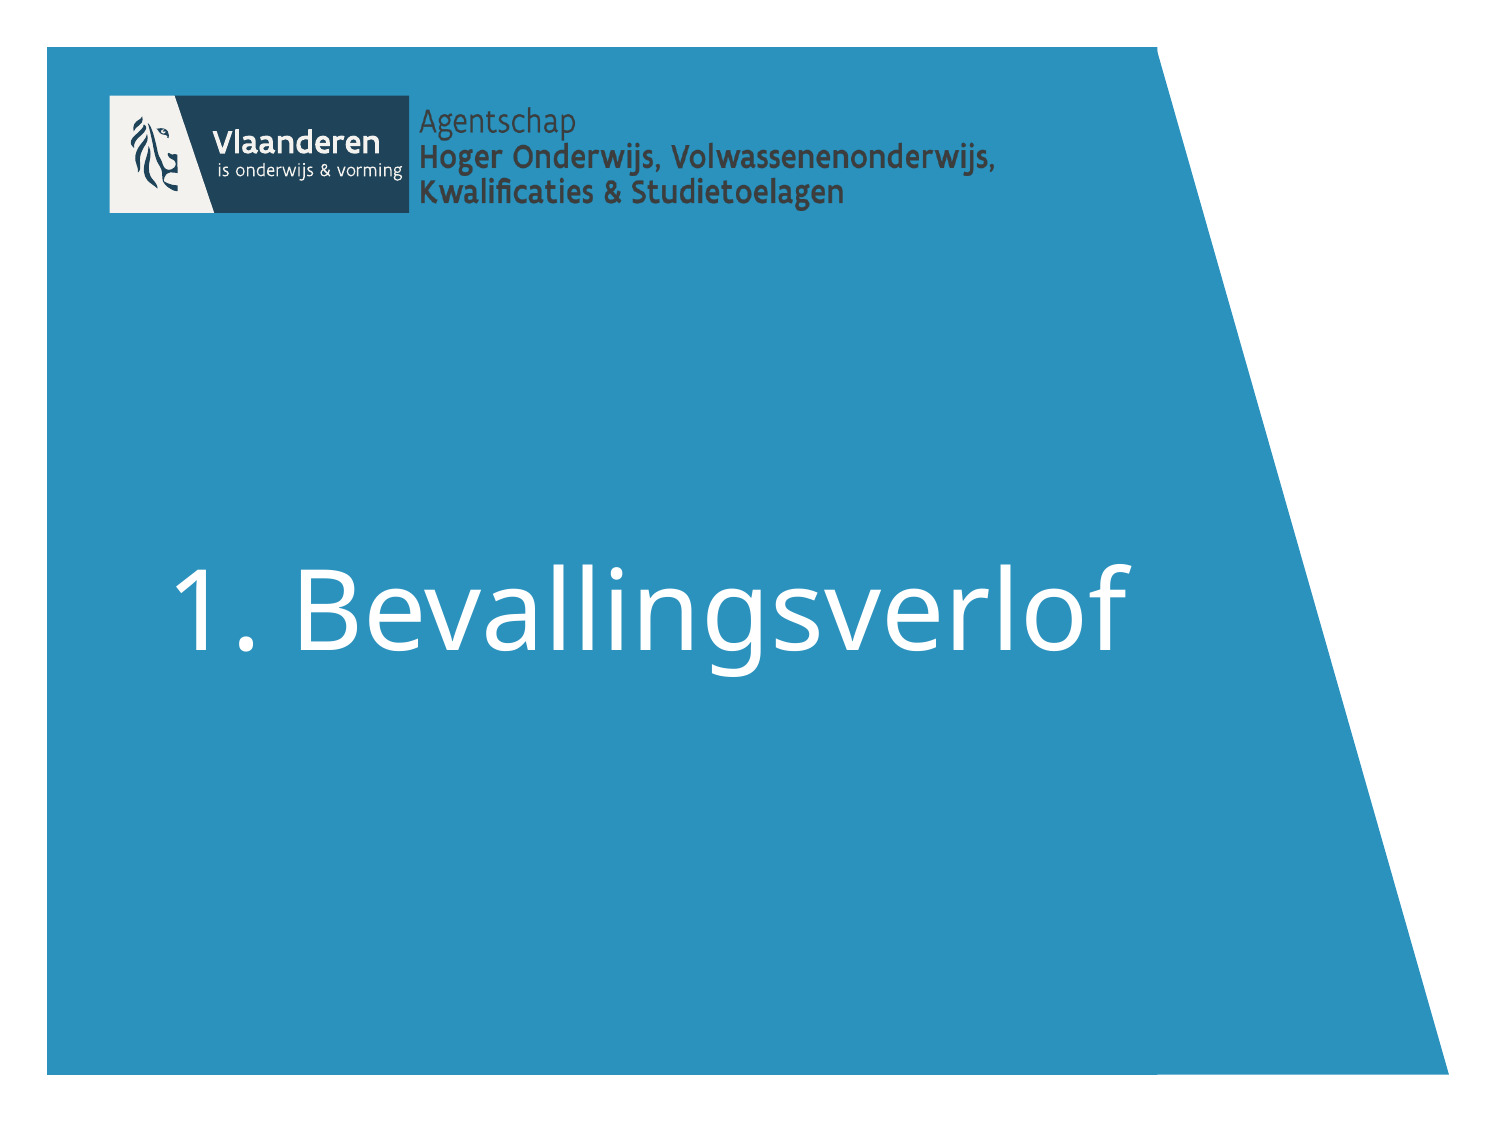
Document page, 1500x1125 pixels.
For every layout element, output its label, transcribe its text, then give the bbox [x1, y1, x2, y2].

picture [419, 107, 994, 211]
title 1. Bevallingsverlof [166, 413, 1255, 673]
